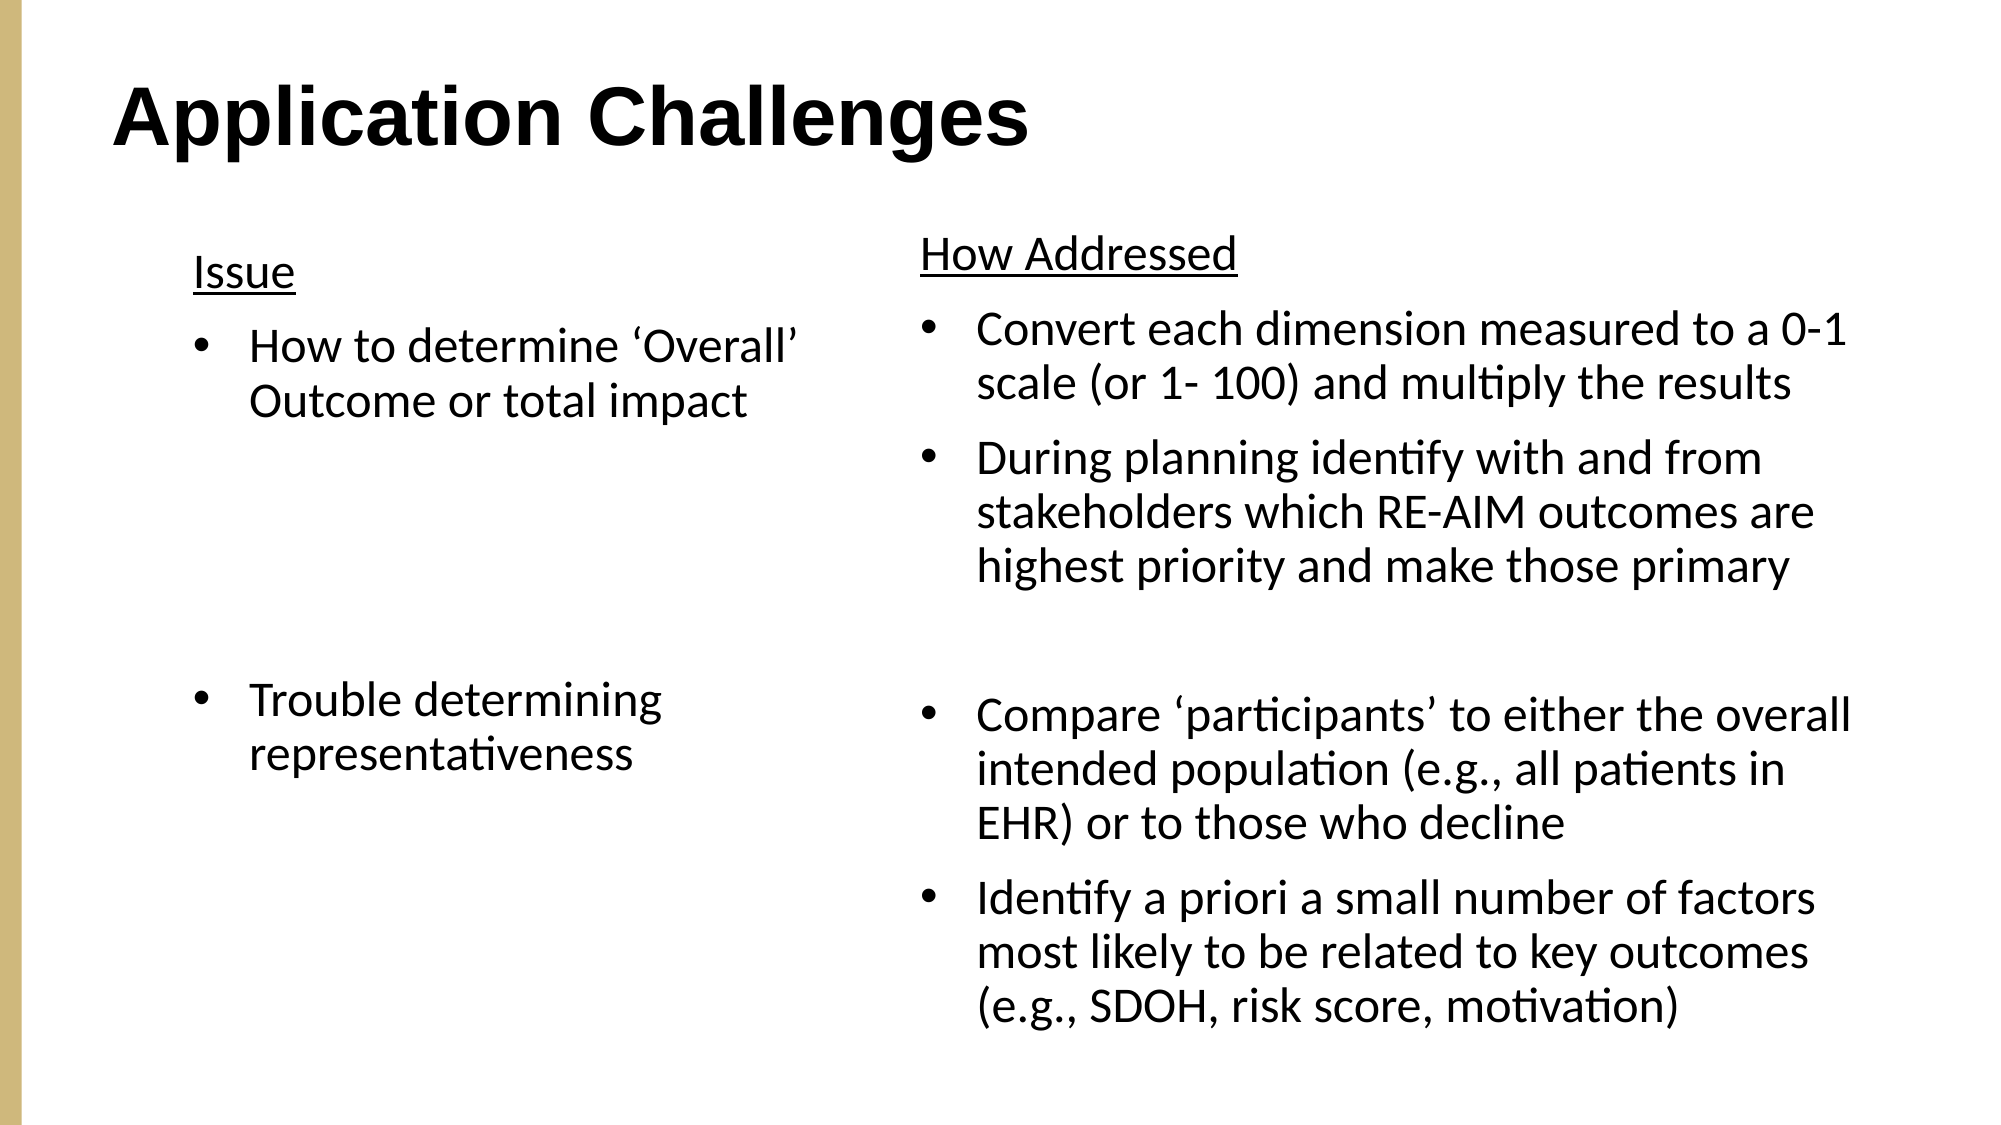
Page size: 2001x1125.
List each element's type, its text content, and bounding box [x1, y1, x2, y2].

text_box Application Challenges [96, 0, 1365, 238]
text_box [0, 0, 23, 1125]
list Issue How to determine ‘Overall’ Outcome or total impact Trouble determining representativeness [172, 238, 825, 923]
list How Addressed Convert each dimension measured to a 0-1 scale (or 1- 100) and multiply the results During planning identify with and from stakeholders which RE-AIM outcomes are highest priority and make those primary Compare ‘participants’ to either the overall intended population (e.g., all patients in EHR) or to those who decline Identify a priori a small number of factors most likely to be related to key outcomes (e.g., SDOH, risk score, motivation) [899, 219, 1909, 905]
